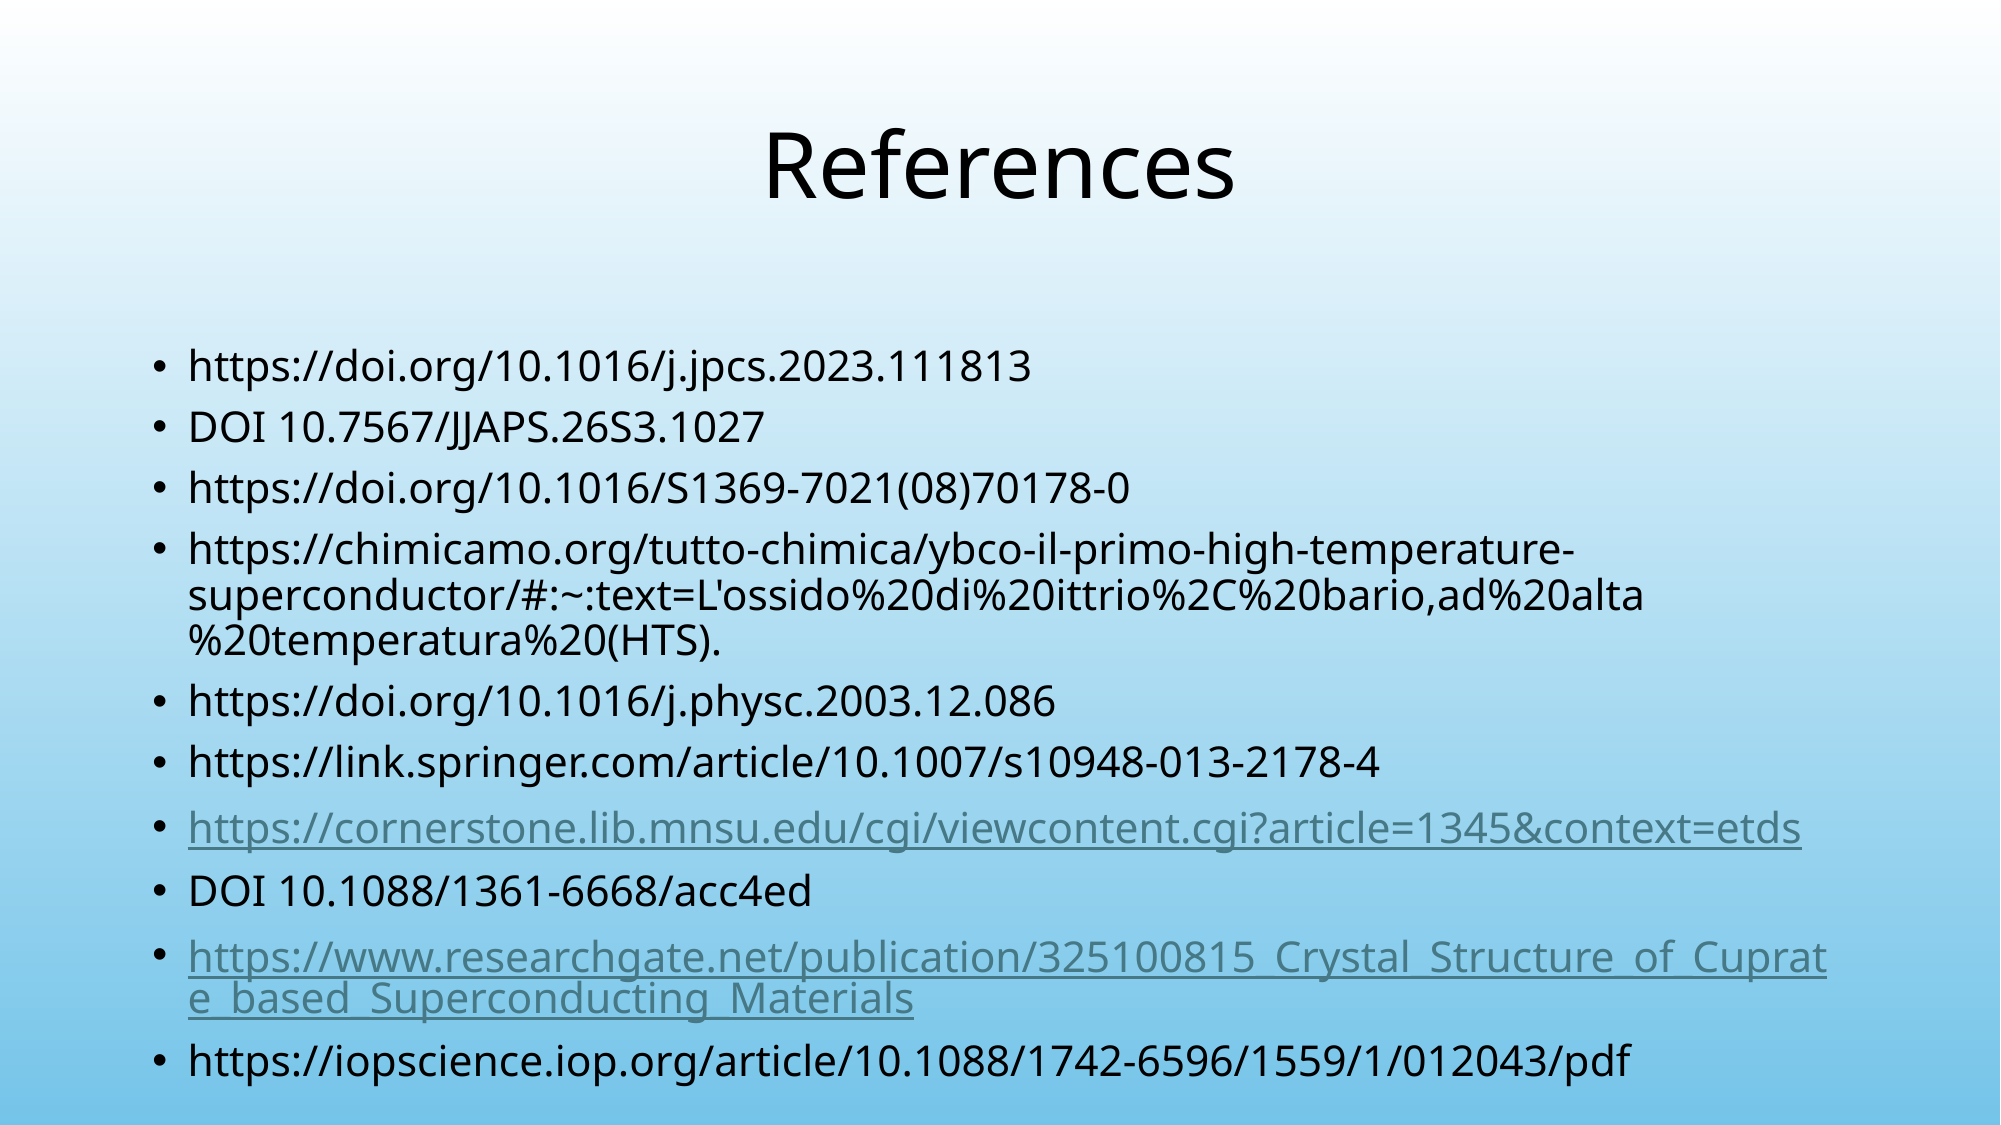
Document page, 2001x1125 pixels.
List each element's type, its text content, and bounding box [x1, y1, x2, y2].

title References [137, 59, 1863, 278]
list https://doi.org/10.1016/j.jpcs.2023.111813 DOI 10.7567/JJAPS.26S3.1027 https://doi.org/10.1016/S1369-7021(08)70178-0 https://chimicamo.org/tutto-chimica/ybco-il-primo-high-temperature-superconductor/#:~:text=L'ossido%20di%20ittrio%2C%20bario,ad%20alta%20temperatura%20(HTS). https://doi.org/10.1016/j.physc.2003.12.086 https://link.springer.com/article/10.1007/s10948-013-2178-4 https://cornerstone.lib.mnsu.edu/cgi/viewcontent.cgi?article=1345&context=etds DOI 10.1088/1361-6668/acc4ed https://www.researchgate.net/publication/325100815_Crystal_Structure_of_Cuprate_based_Superconducting_Materials https://iopscience.iop.org/article/10.1088/1742-6596/1559/1/012043/pdf [137, 337, 1863, 1052]
